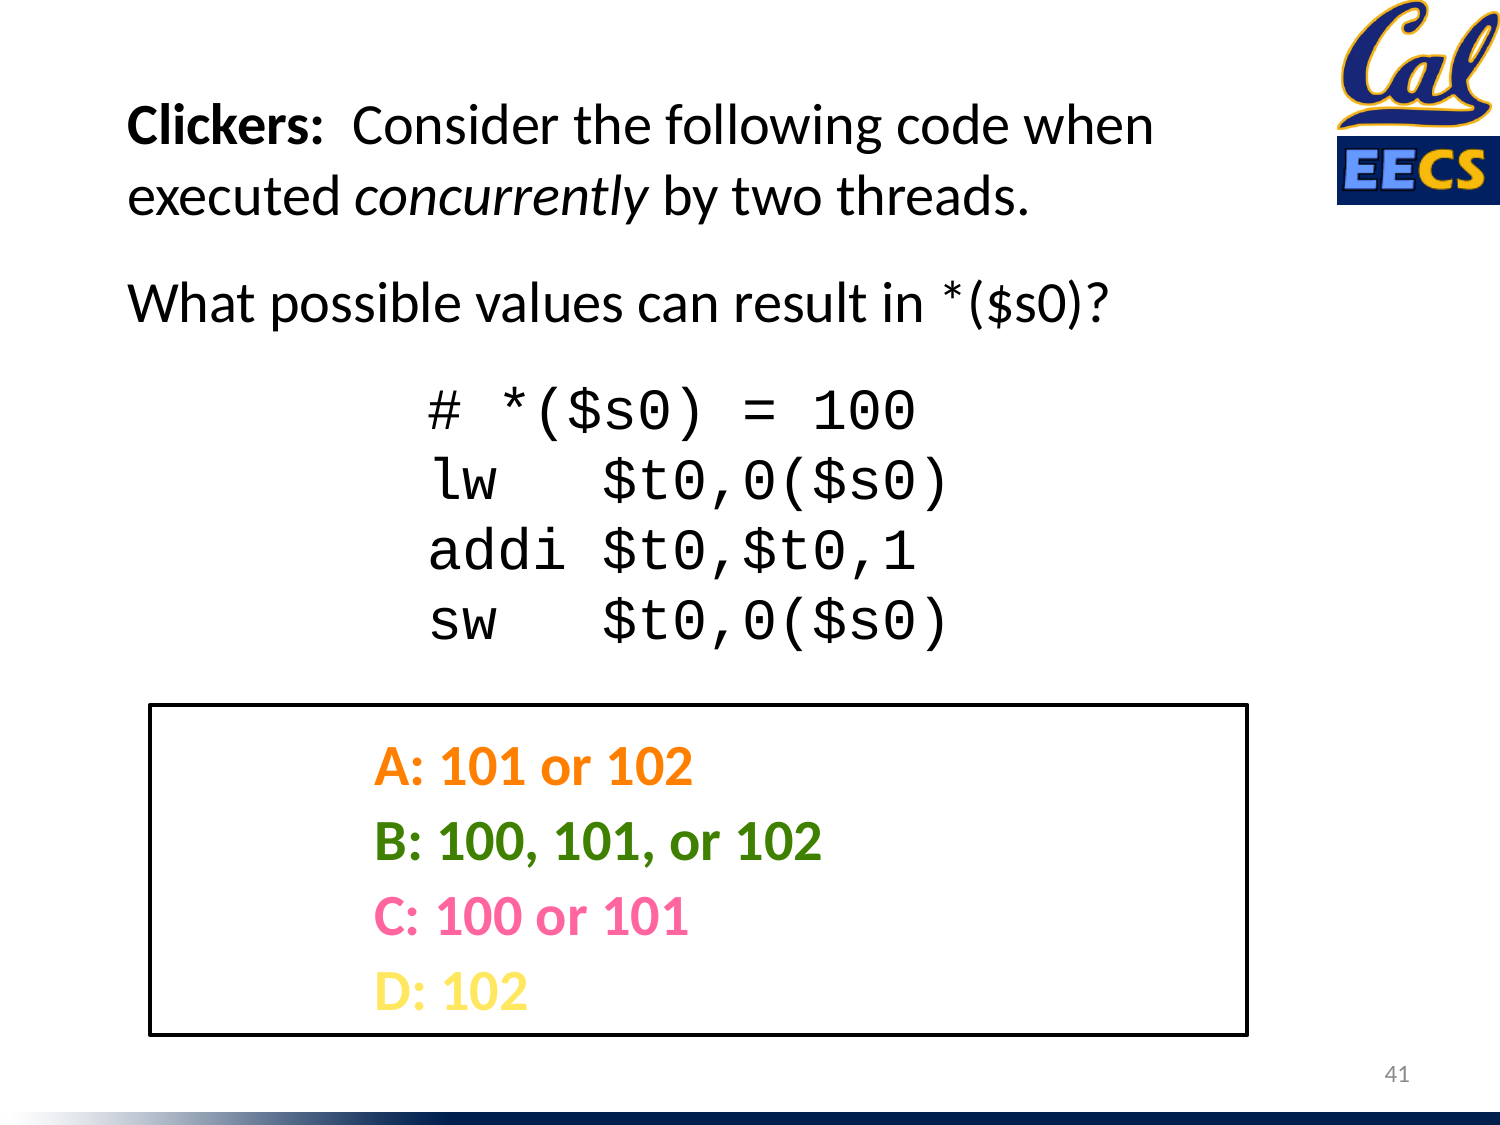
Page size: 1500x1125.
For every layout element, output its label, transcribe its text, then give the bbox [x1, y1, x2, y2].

picture [1337, 136, 1500, 205]
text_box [149, 704, 1248, 1036]
text_box Clickers: Consider the following code when executed concurrently by two threads. What possible values can result in *($s0)? # *($s0) = 100 lw $t0,0($s0) addi $t0,$t0,1 sw $t0,0($s0) [112, 79, 1313, 659]
picture [0, 1112, 1500, 1125]
slide_number 41 [1074, 1042, 1425, 1103]
picture [1337, 0, 1500, 130]
